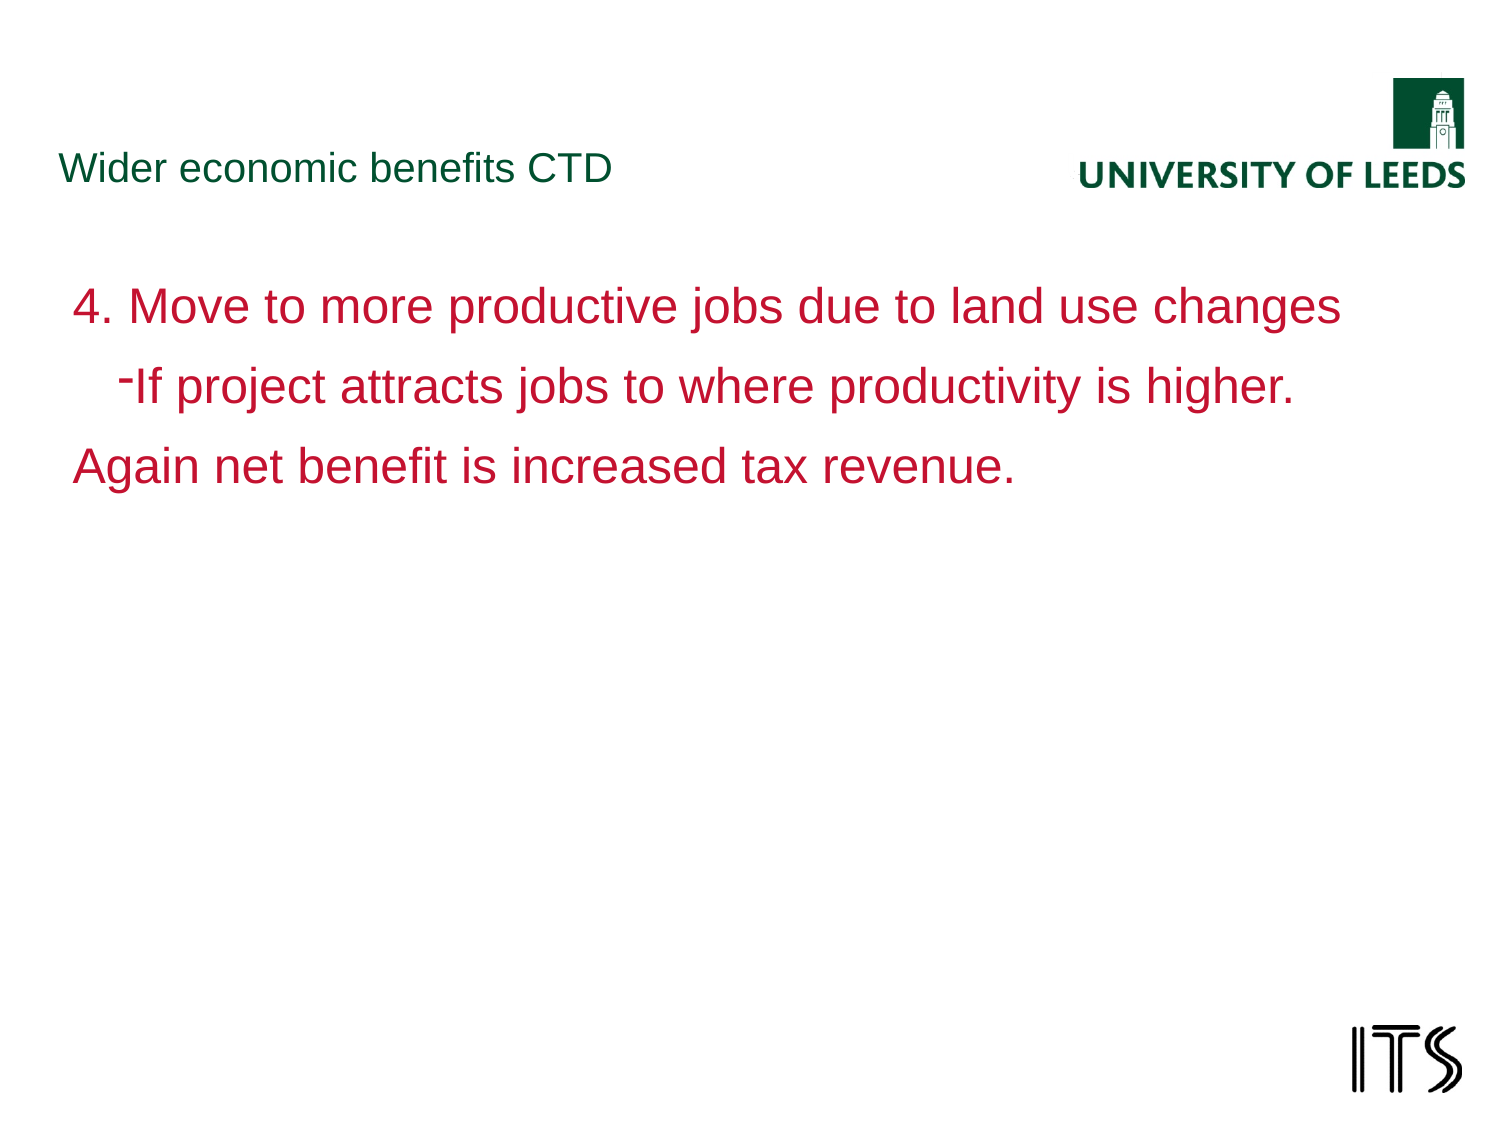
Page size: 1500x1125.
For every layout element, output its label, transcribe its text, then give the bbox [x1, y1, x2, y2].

title Wider economic benefits CTD [58, 69, 859, 191]
picture [1352, 1025, 1462, 1093]
list 4. Move to more productive jobs due to land use changes If project attracts jobs to where productivity is higher. Again net benefit is increased tax revenue. [58, 273, 1442, 987]
picture [1068, 72, 1465, 188]
